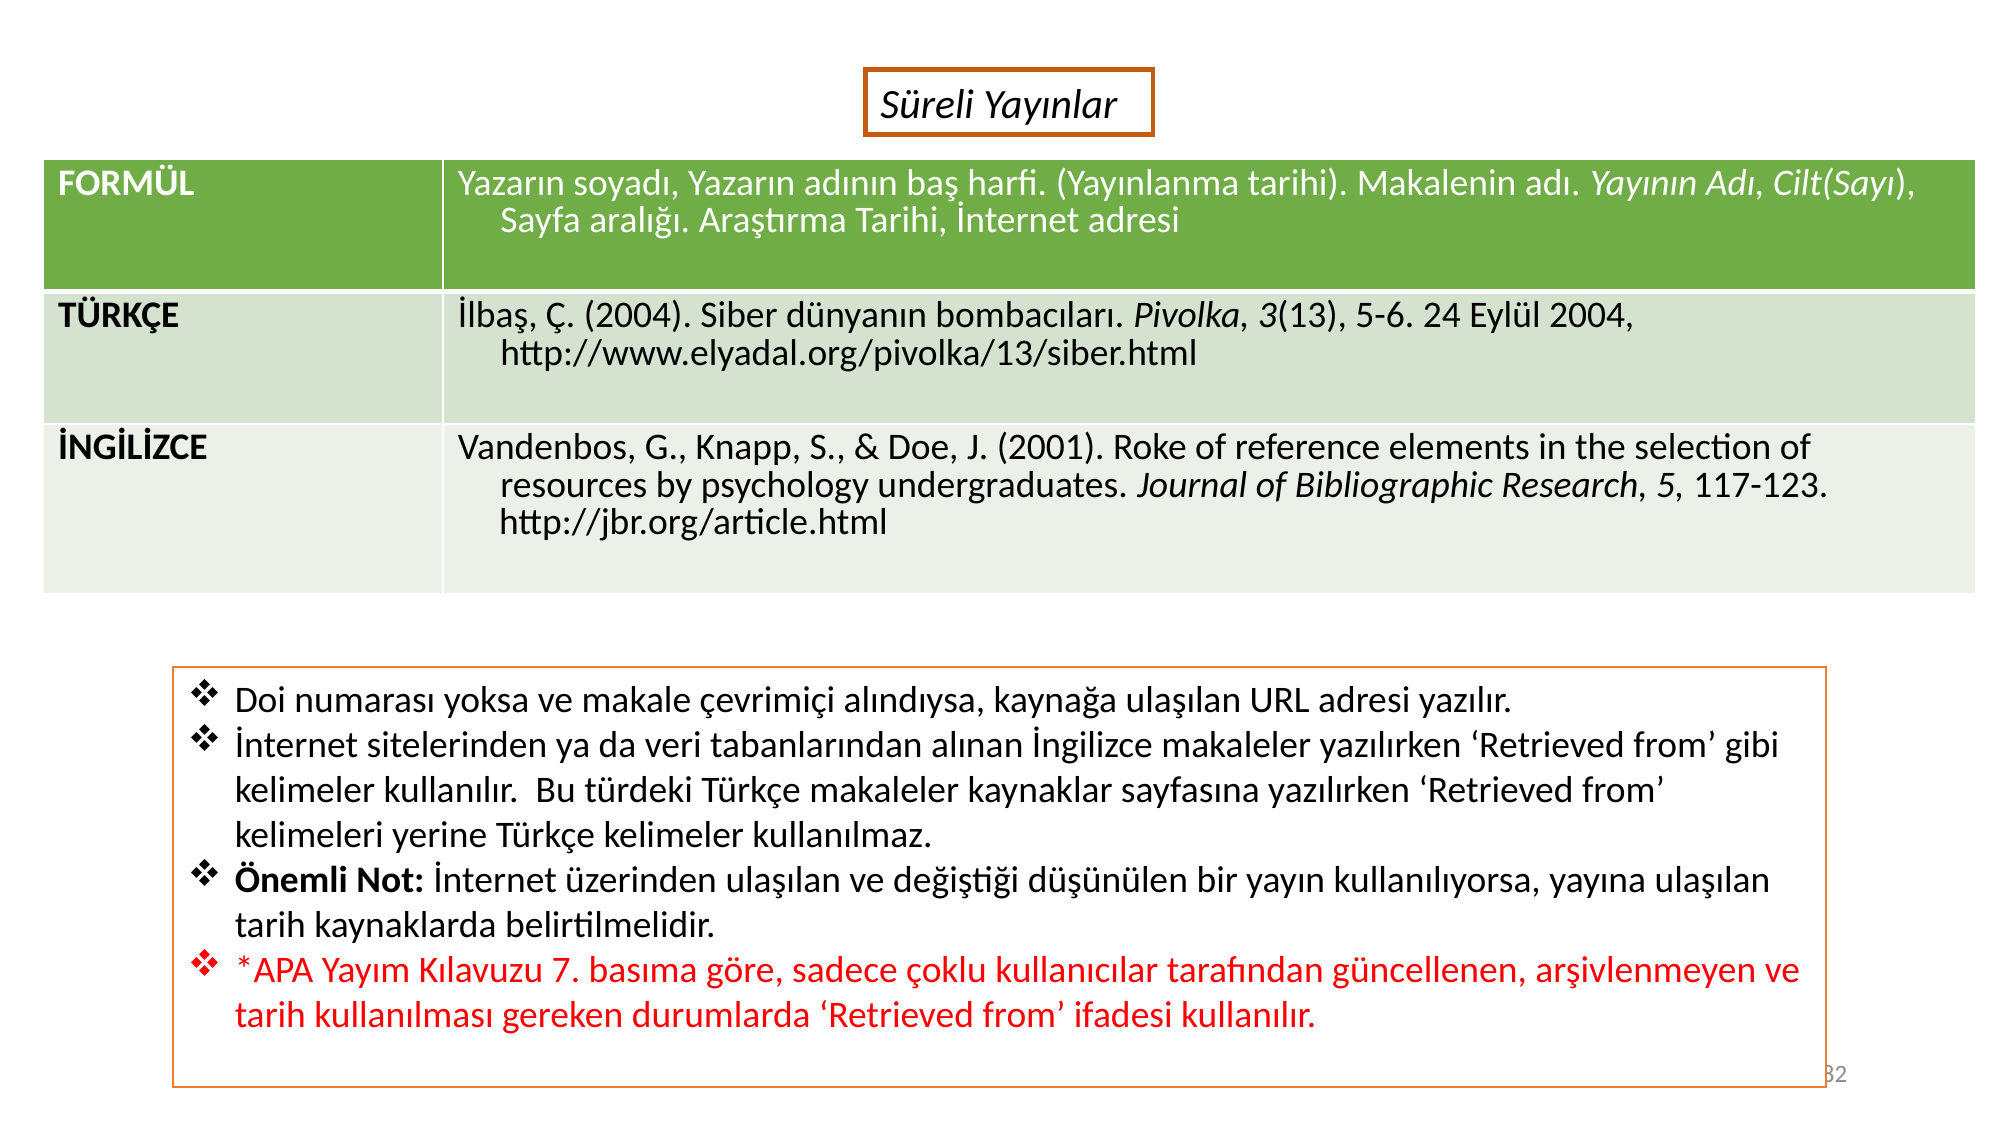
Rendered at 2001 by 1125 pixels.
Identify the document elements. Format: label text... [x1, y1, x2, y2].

text_box Süreli Yayınlar [865, 69, 1154, 135]
table_cell Vandenbos, G., Knapp, S., & Doe, J. (2001). Roke of reference elements in the selection of resources by psychology undergraduates. Journal of Bibliographic Research, 5, 117-123. http://jbr.org/article.html [444, 425, 1975, 593]
table_cell TÜRKÇE [44, 294, 442, 423]
table_header Yazarın soyadı, Yazarın adının baş harfi. (Yayınlanma tarihi). Makalenin adı. Yayının Adı, Cilt(Sayı), Sayfa aralığı. Araştırma Tarihi, İnternet adresi [444, 160, 1975, 289]
text_box Doi numarası yoksa ve makale çevrimiçi alındıysa, kaynağa ulaşılan URL adresi yazılır. İnternet sitelerinden ya da veri tabanlarından alınan İngilizce makaleler yazılırken ‘Retrieved from’ gibi kelimeler kullanılır. Bu türdeki Türkçe makaleler kaynaklar sayfasına yazılırken ‘Retrieved from’ kelimeleri yerine Türkçe kelimeler kullanılmaz. Önemli Not: İnternet üzerinden ulaşılan ve değiştiği düşünülen bir yayın kullanılıyorsa, yayına ulaşılan tarih kaynaklarda belirtilmelidir. *APA Yayım Kılavuzu 7. basıma göre, sadece çoklu kullanıcılar tarafından güncellenen, arşivlenmeyen ve tarih kullanılması gereken durumlarda ‘Retrieved from’ ifadesi kullanılır. [172, 666, 1827, 1088]
table_cell İlbaş, Ç. (2004). Siber dünyanın bombacıları. Pivolka, 3(13), 5-6. 24 Eylül 2004, http://www.elyadal.org/pivolka/13/siber.html [444, 294, 1975, 423]
slide_number 82 [1412, 1042, 1863, 1103]
table_header FORMÜL [44, 160, 442, 289]
table_cell İNGİLİZCE [44, 425, 442, 593]
